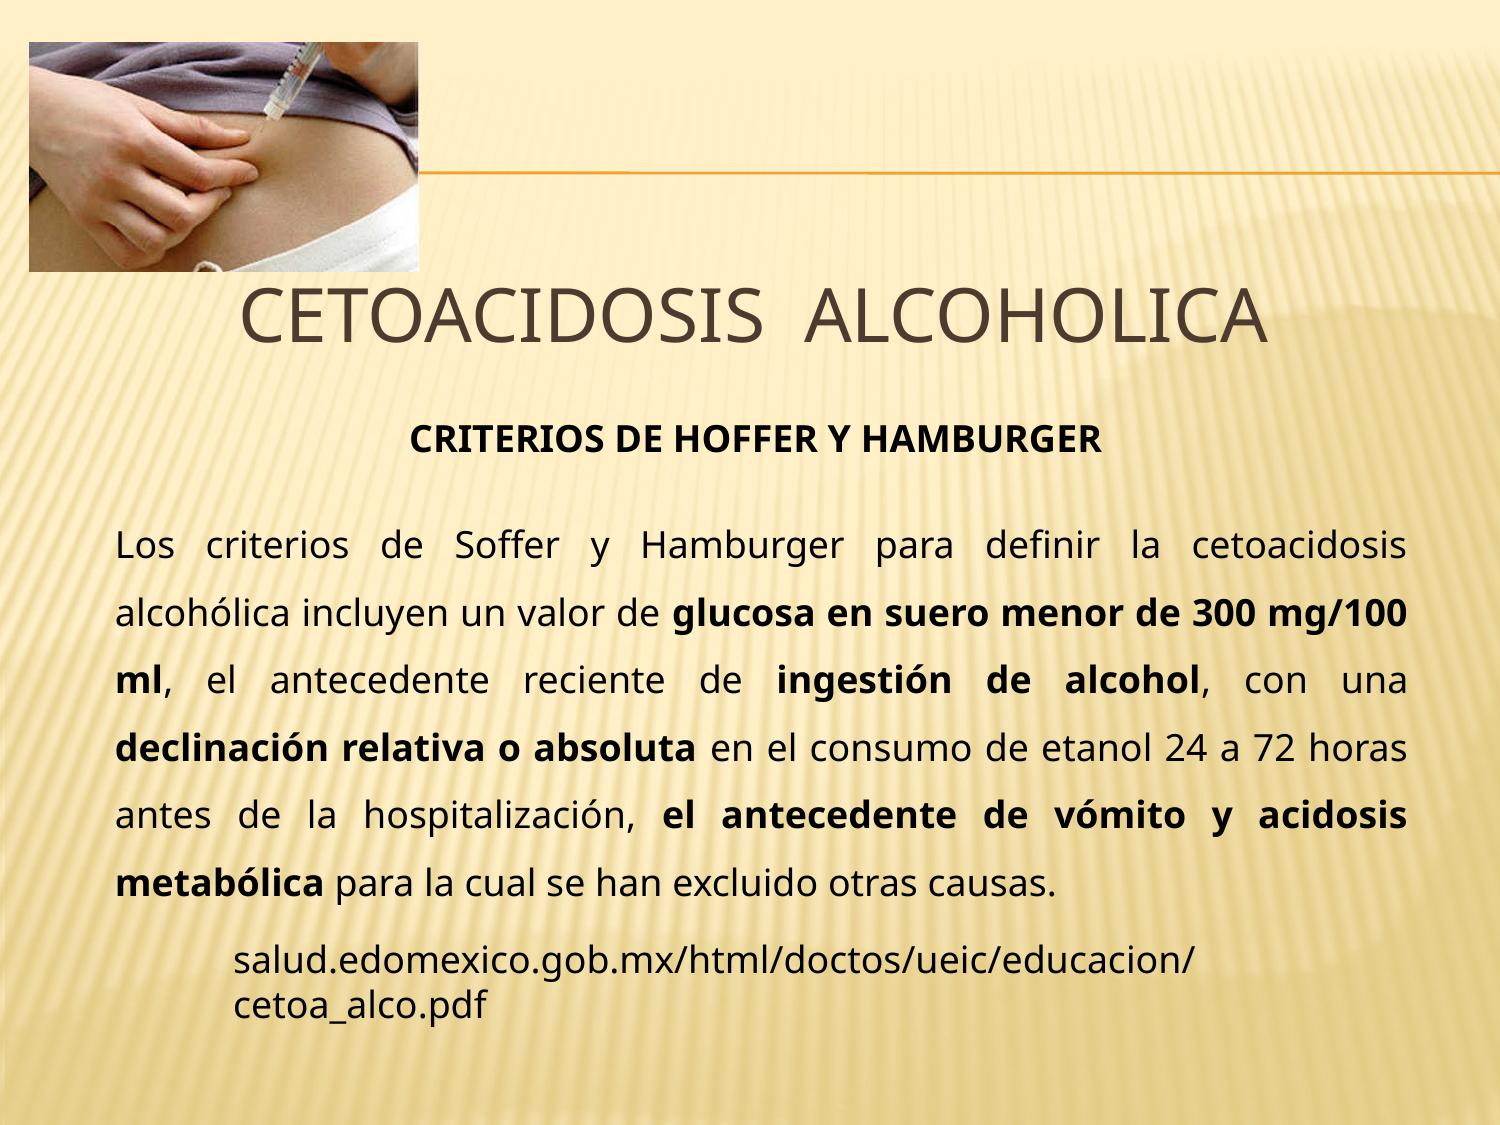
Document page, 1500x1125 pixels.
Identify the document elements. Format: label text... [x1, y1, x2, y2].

title Cetoacidosis alcoholica [41, 243, 1467, 381]
text_box CRITERIOS DE HOFFER Y HAMBURGER [64, 385, 1447, 468]
text_box salud.edomexico.gob.mx/html/doctos/ueic/educacion/cetoa_alco.pdf [218, 928, 1400, 1034]
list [29, 42, 419, 272]
text_box Los criterios de Soffer y Hamburger para definir la cetoacidosis alcohólica incluyen un valor de glucosa en suero menor de 300 mg/100 ml, el antecedente reciente de ingestión de alcohol, con una declinación relativa o absoluta en el consumo de etanol 24 a 72 horas antes de la hospitalización, el antecedente de vómito y acidosis metabólica para la cual se han excluido otras causas. [100, 491, 1424, 912]
